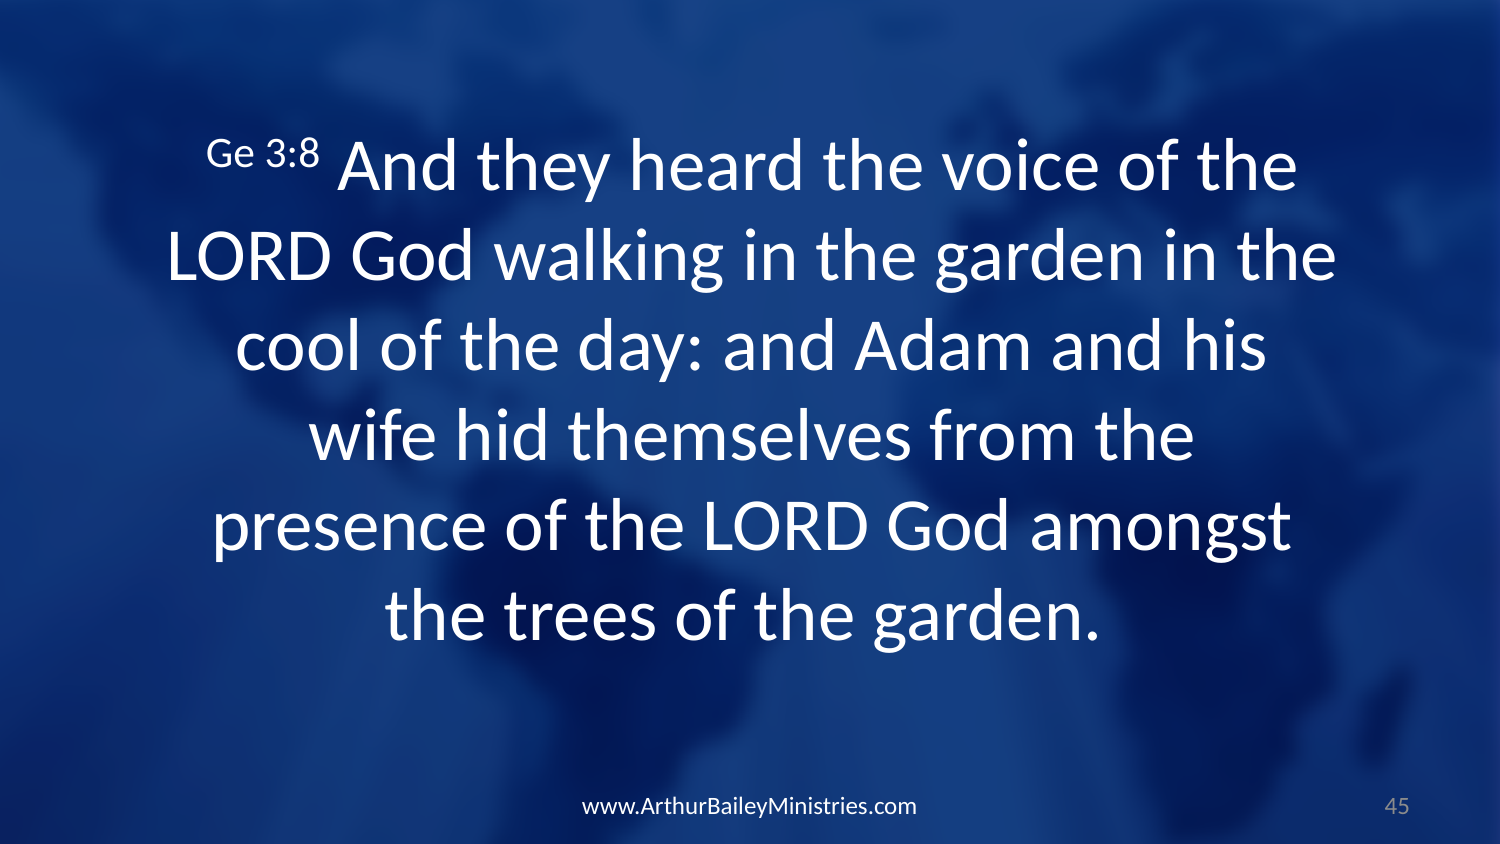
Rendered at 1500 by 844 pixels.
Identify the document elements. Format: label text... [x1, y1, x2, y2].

footer www.ArthurBaileyMinistries.com [512, 782, 988, 827]
slide_number 45 [1074, 782, 1425, 827]
list Ge 3:8 And they heard the voice of the LORD God walking in the garden in the cool of the day: and Adam and his wife hid themselves from the presence of the LORD God amongst the trees of the garden. [151, 107, 1355, 741]
picture [0, 0, 1500, 844]
